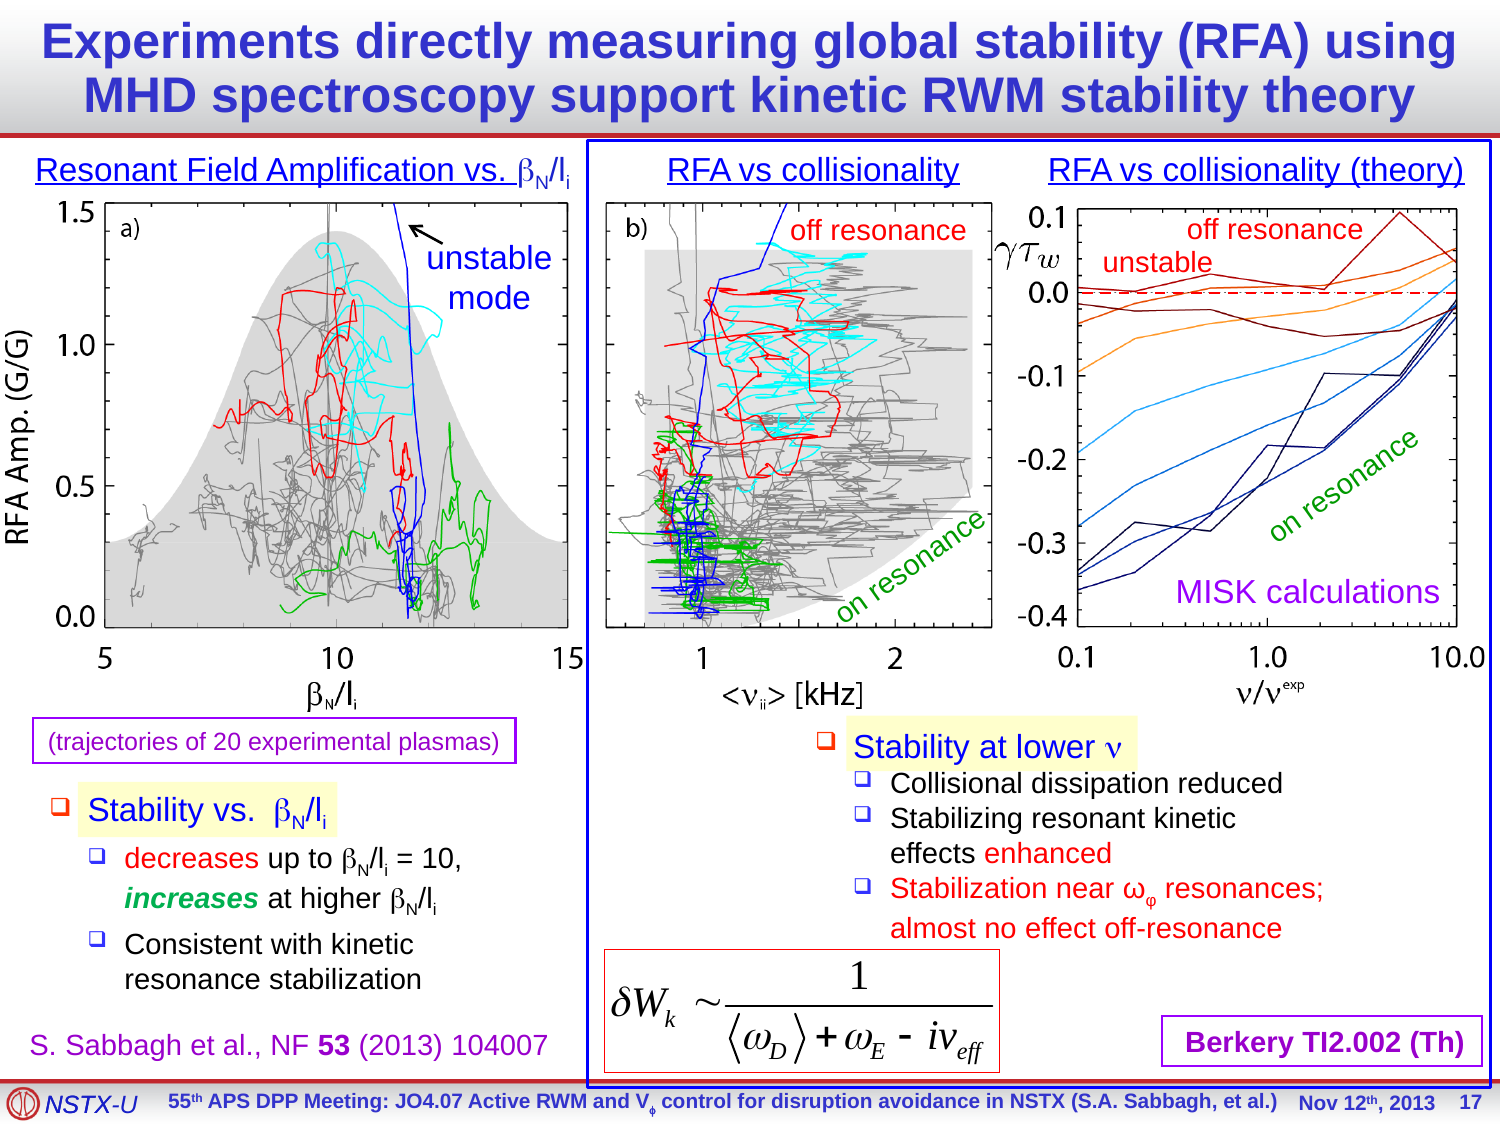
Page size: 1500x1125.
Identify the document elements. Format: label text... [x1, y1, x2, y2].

text_box [587, 140, 1491, 1088]
text_box S. Sabbagh et al., NF 53 (2013) 104007 [14, 1018, 564, 1069]
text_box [407, 224, 443, 244]
text_box (trajectories of 20 experimental plasmas) [33, 721, 516, 764]
text_box Stability vs. bN/li decreases up to bN/li = 10, increases at higher bN/li Consistent with kinetic resonance stabilization [34, 780, 528, 982]
title Experiments directly measuring global stability (RFA) using MHD spectroscopy support kinetic RWM stability theory [0, 2, 1500, 137]
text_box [604, 949, 1001, 1073]
picture [0, 1079, 1500, 1125]
slide_number 17 [1372, 1088, 1498, 1114]
text_box Resonant Field Amplification vs. bN/li [20, 140, 587, 192]
picture [0, 192, 1485, 713]
